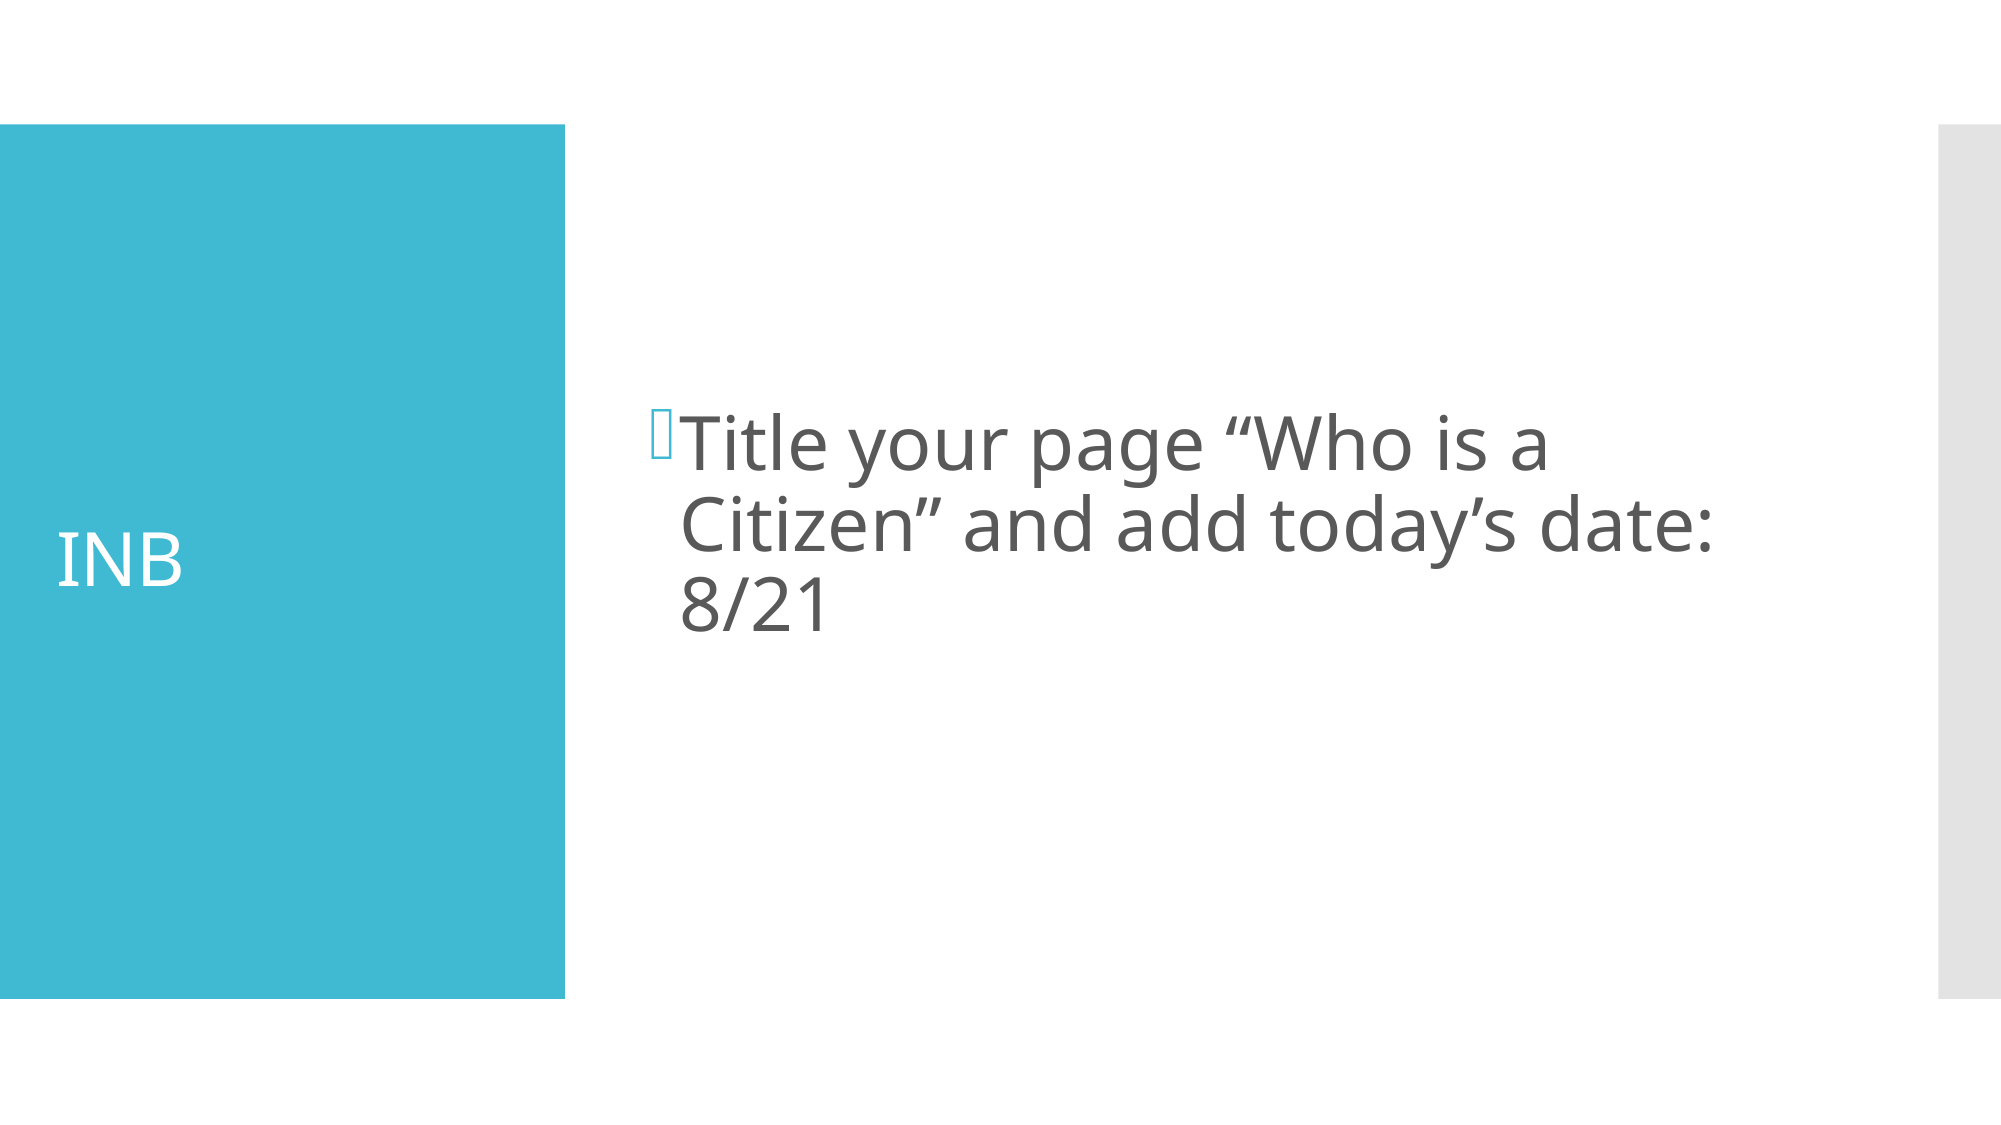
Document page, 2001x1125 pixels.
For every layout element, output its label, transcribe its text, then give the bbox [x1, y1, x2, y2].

title INB [41, 184, 525, 940]
list Title your page “Who is a Citizen” and add today’s date: 8/21 [634, 141, 1835, 982]
